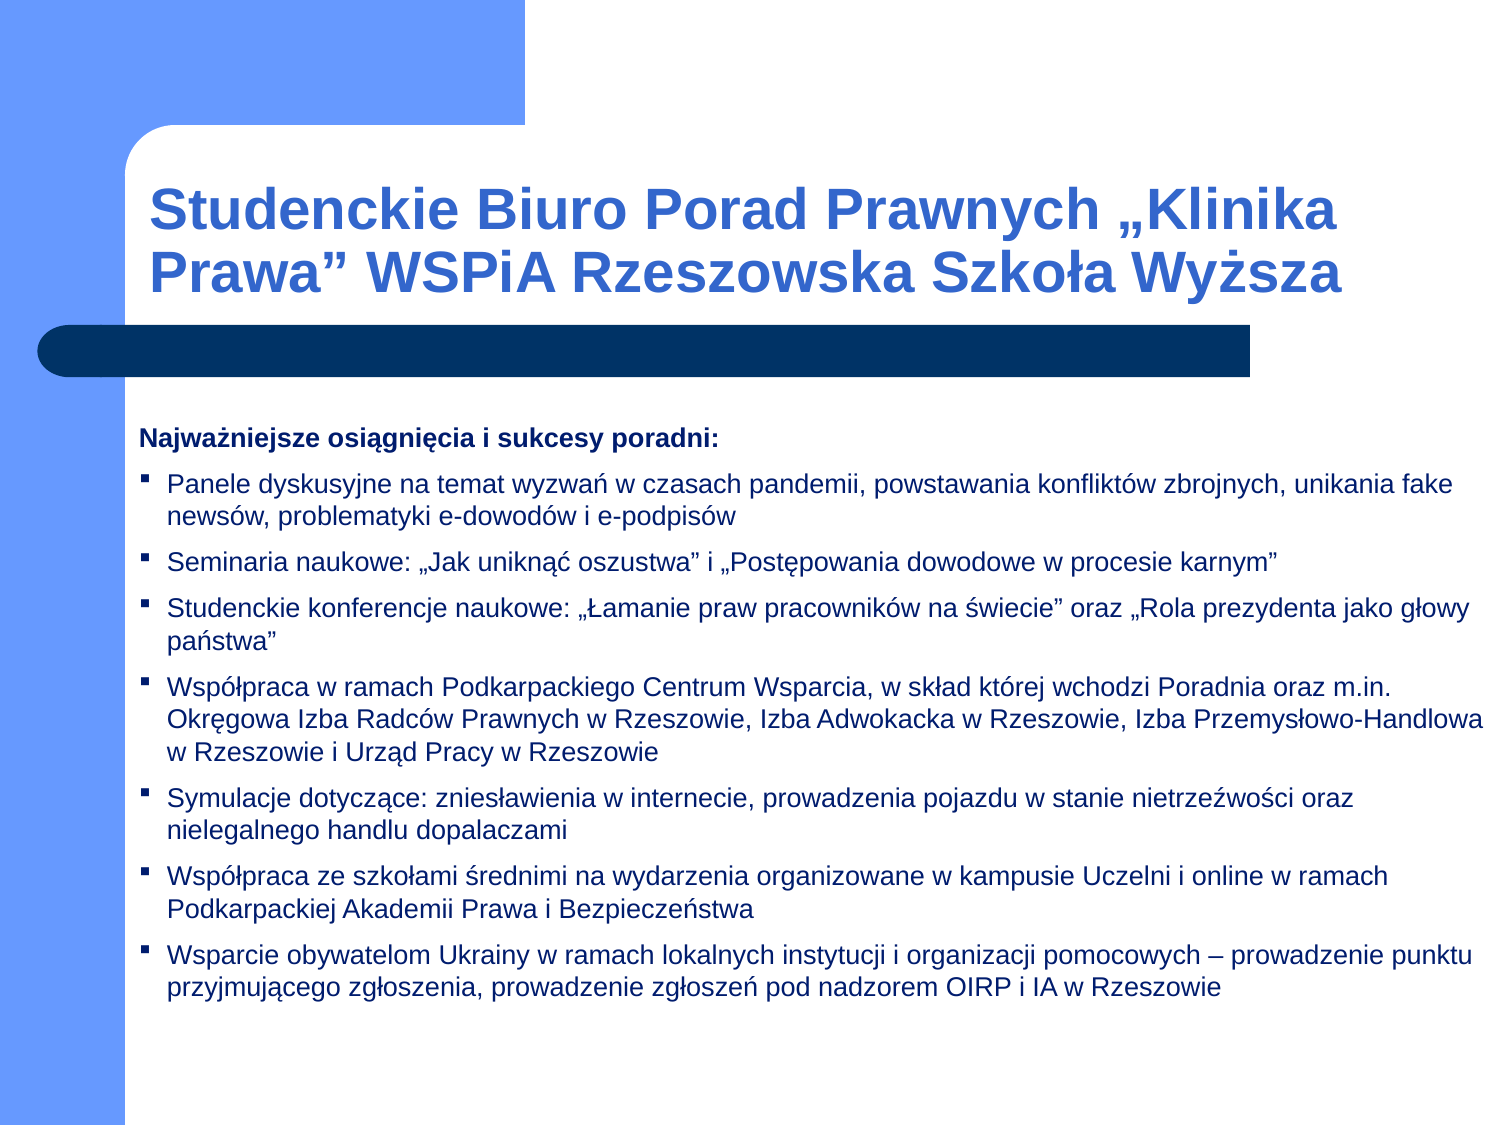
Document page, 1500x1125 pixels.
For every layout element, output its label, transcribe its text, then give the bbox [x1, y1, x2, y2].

text_box Najważniejsze osiągnięcia i sukcesy poradni: Panele dyskusyjne na temat wyzwań w czasach pandemii, powstawania konfliktów zbrojnych, unikania fake newsów, problematyki e-dowodów i e-podpisów Seminaria naukowe: „Jak uniknąć oszustwa” i „Postępowania dowodowe w procesie karnym” Studenckie konferencje naukowe: „Łamanie praw pracowników na świecie” oraz „Rola prezydenta jako głowy państwa” Współpraca w ramach Podkarpackiego Centrum Wsparcia, w skład której wchodzi Poradnia oraz m.in. Okręgowa Izba Radców Prawnych w Rzeszowie, Izba Adwokacka w Rzeszowie, Izba Przemysłowo-Handlowa w Rzeszowie i Urząd Pracy w Rzeszowie Symulacje dotyczące: zniesławienia w internecie, prowadzenia pojazdu w stanie nietrzeźwości oraz nielegalnego handlu dopalaczami Współpraca ze szkołami średnimi na wydarzenia organizowane w kampusie Uczelni i online w ramach Podkarpackiej Akademii Prawa i Bezpieczeństwa Wsparcie obywatelom Ukrainy w ramach lokalnych instytucji i organizacji pomocowych – prowadzenie punktu przyjmującego zgłoszenia, prowadzenie zgłoszeń pod nadzorem OIRP i IA w Rzeszowie [123, 412, 1500, 1010]
title Studenckie Biuro Porad Prawnych „Klinika Prawa” WSPiA Rzeszowska Szkoła Wyższa [134, 125, 1448, 314]
